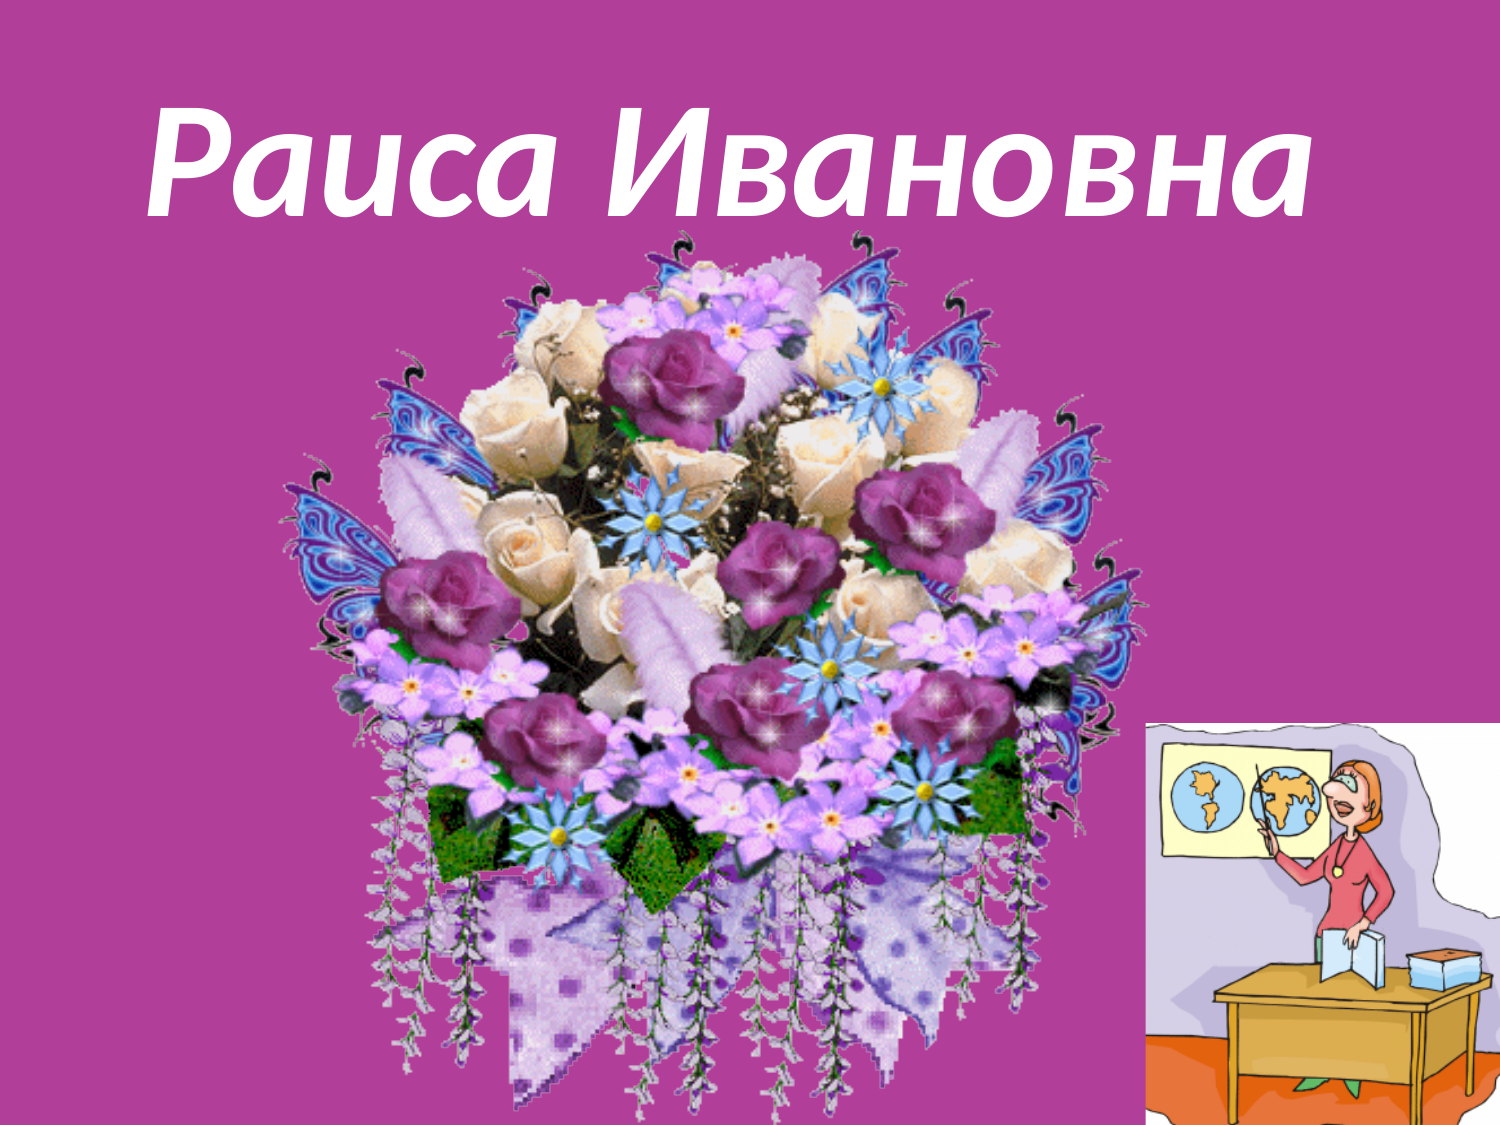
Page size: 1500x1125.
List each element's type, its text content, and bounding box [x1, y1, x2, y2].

picture [277, 230, 1500, 1125]
text_box Раиса Ивановна [0, 42, 1500, 258]
